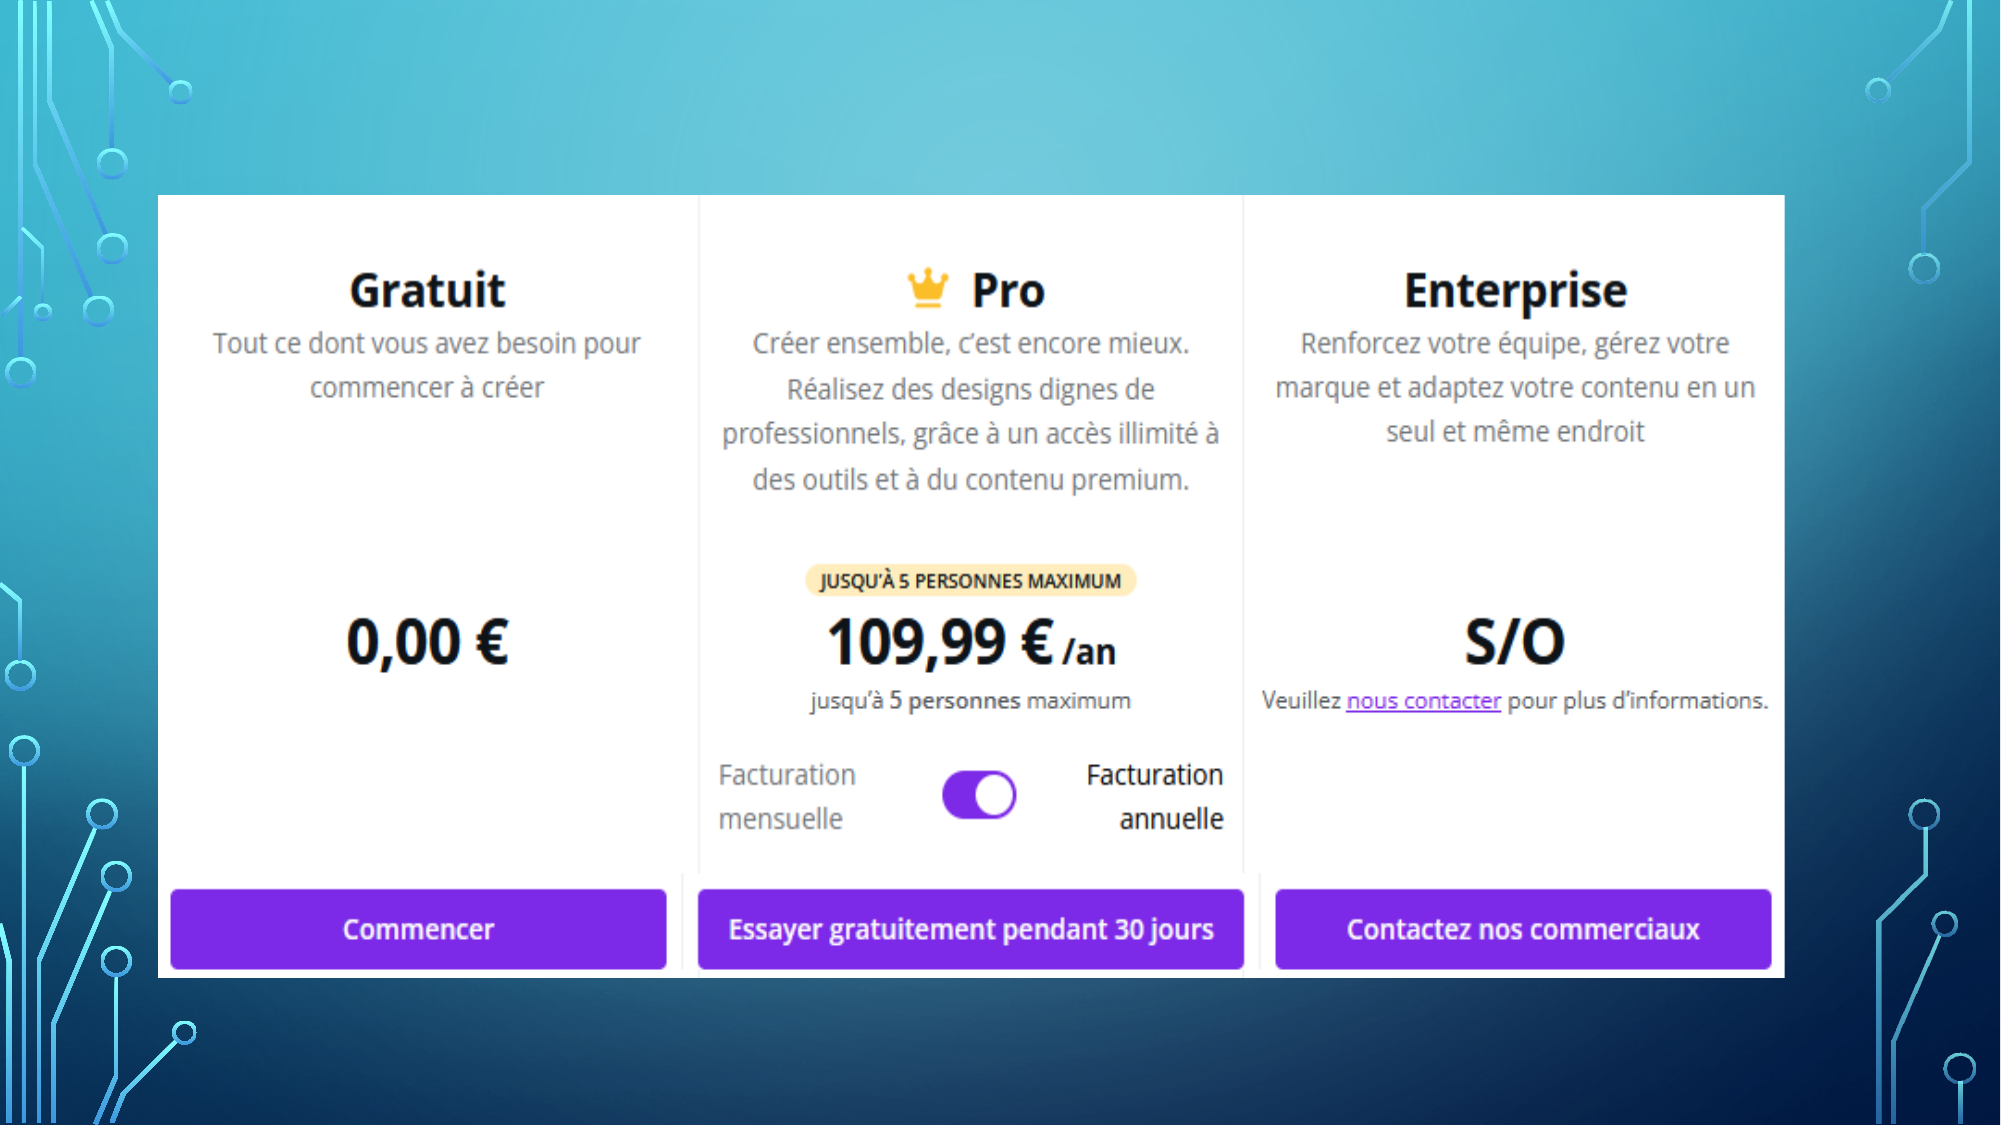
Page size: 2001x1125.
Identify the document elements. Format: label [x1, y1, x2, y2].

picture [157, 195, 1785, 978]
